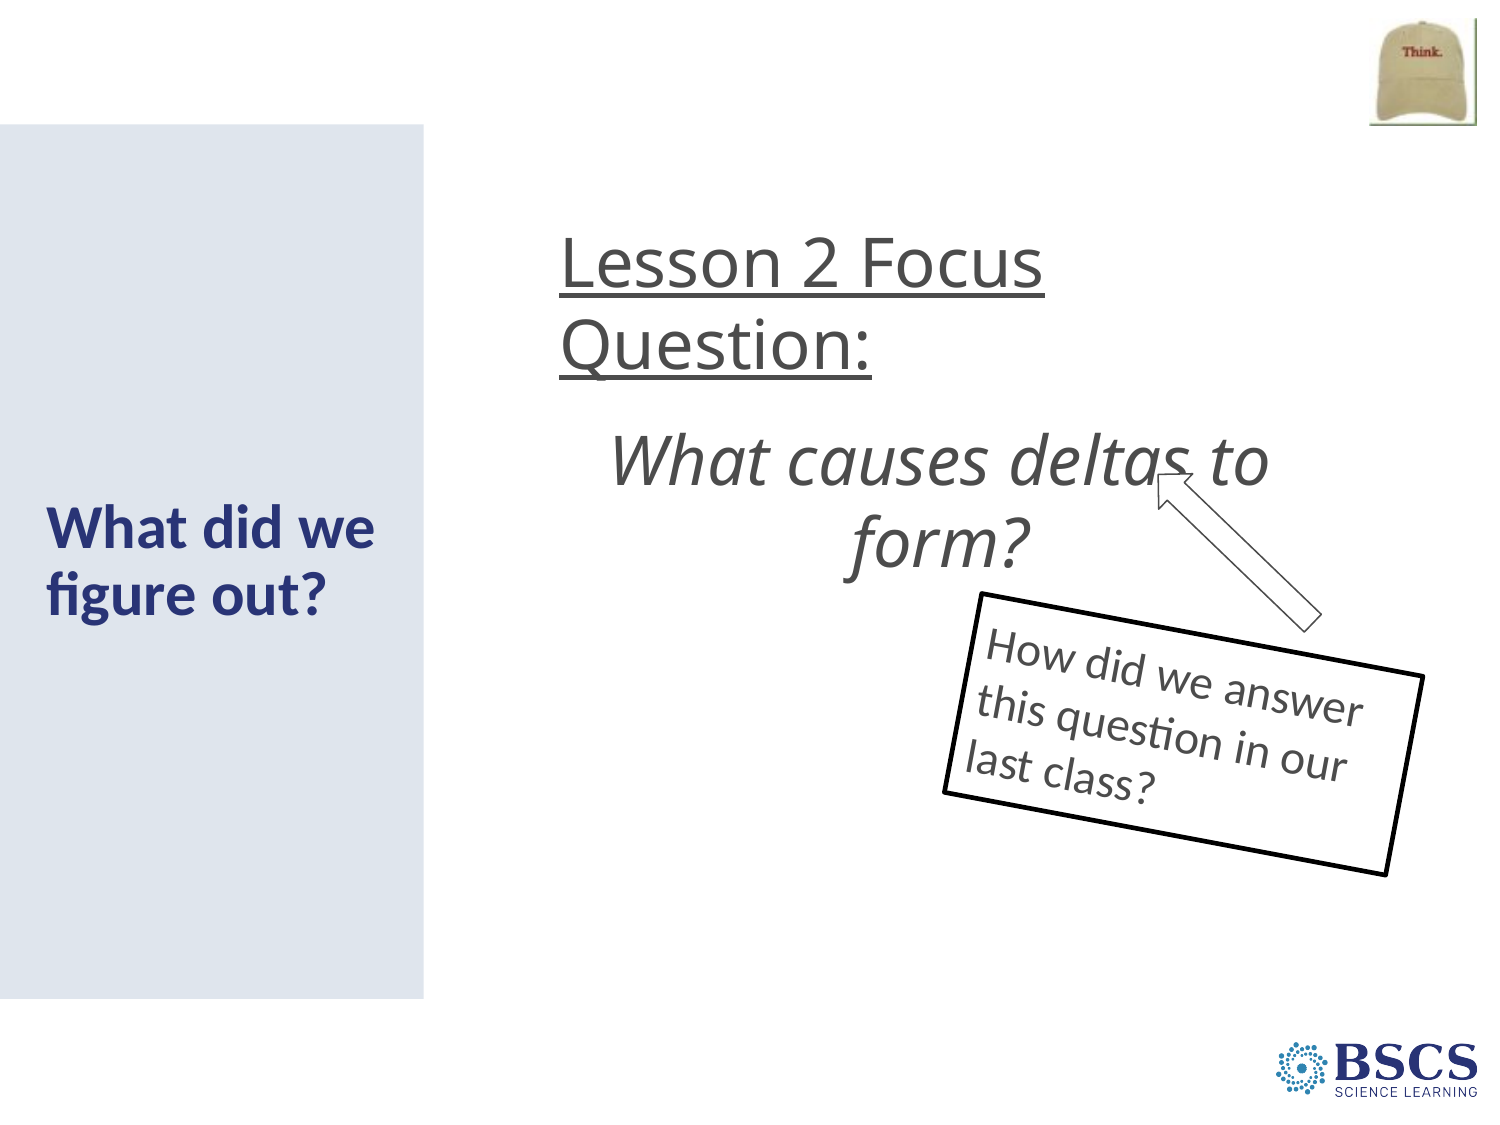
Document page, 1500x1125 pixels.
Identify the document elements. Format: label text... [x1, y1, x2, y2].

text_box How did we answer this question in our last class? [944, 593, 1423, 876]
title What did we figure out? [31, 184, 394, 940]
picture [1275, 1041, 1478, 1098]
text_box [1158, 473, 1322, 633]
picture [1369, 17, 1477, 127]
text_box Lesson 2 Focus Question: What causes deltas to form? [544, 203, 1336, 597]
